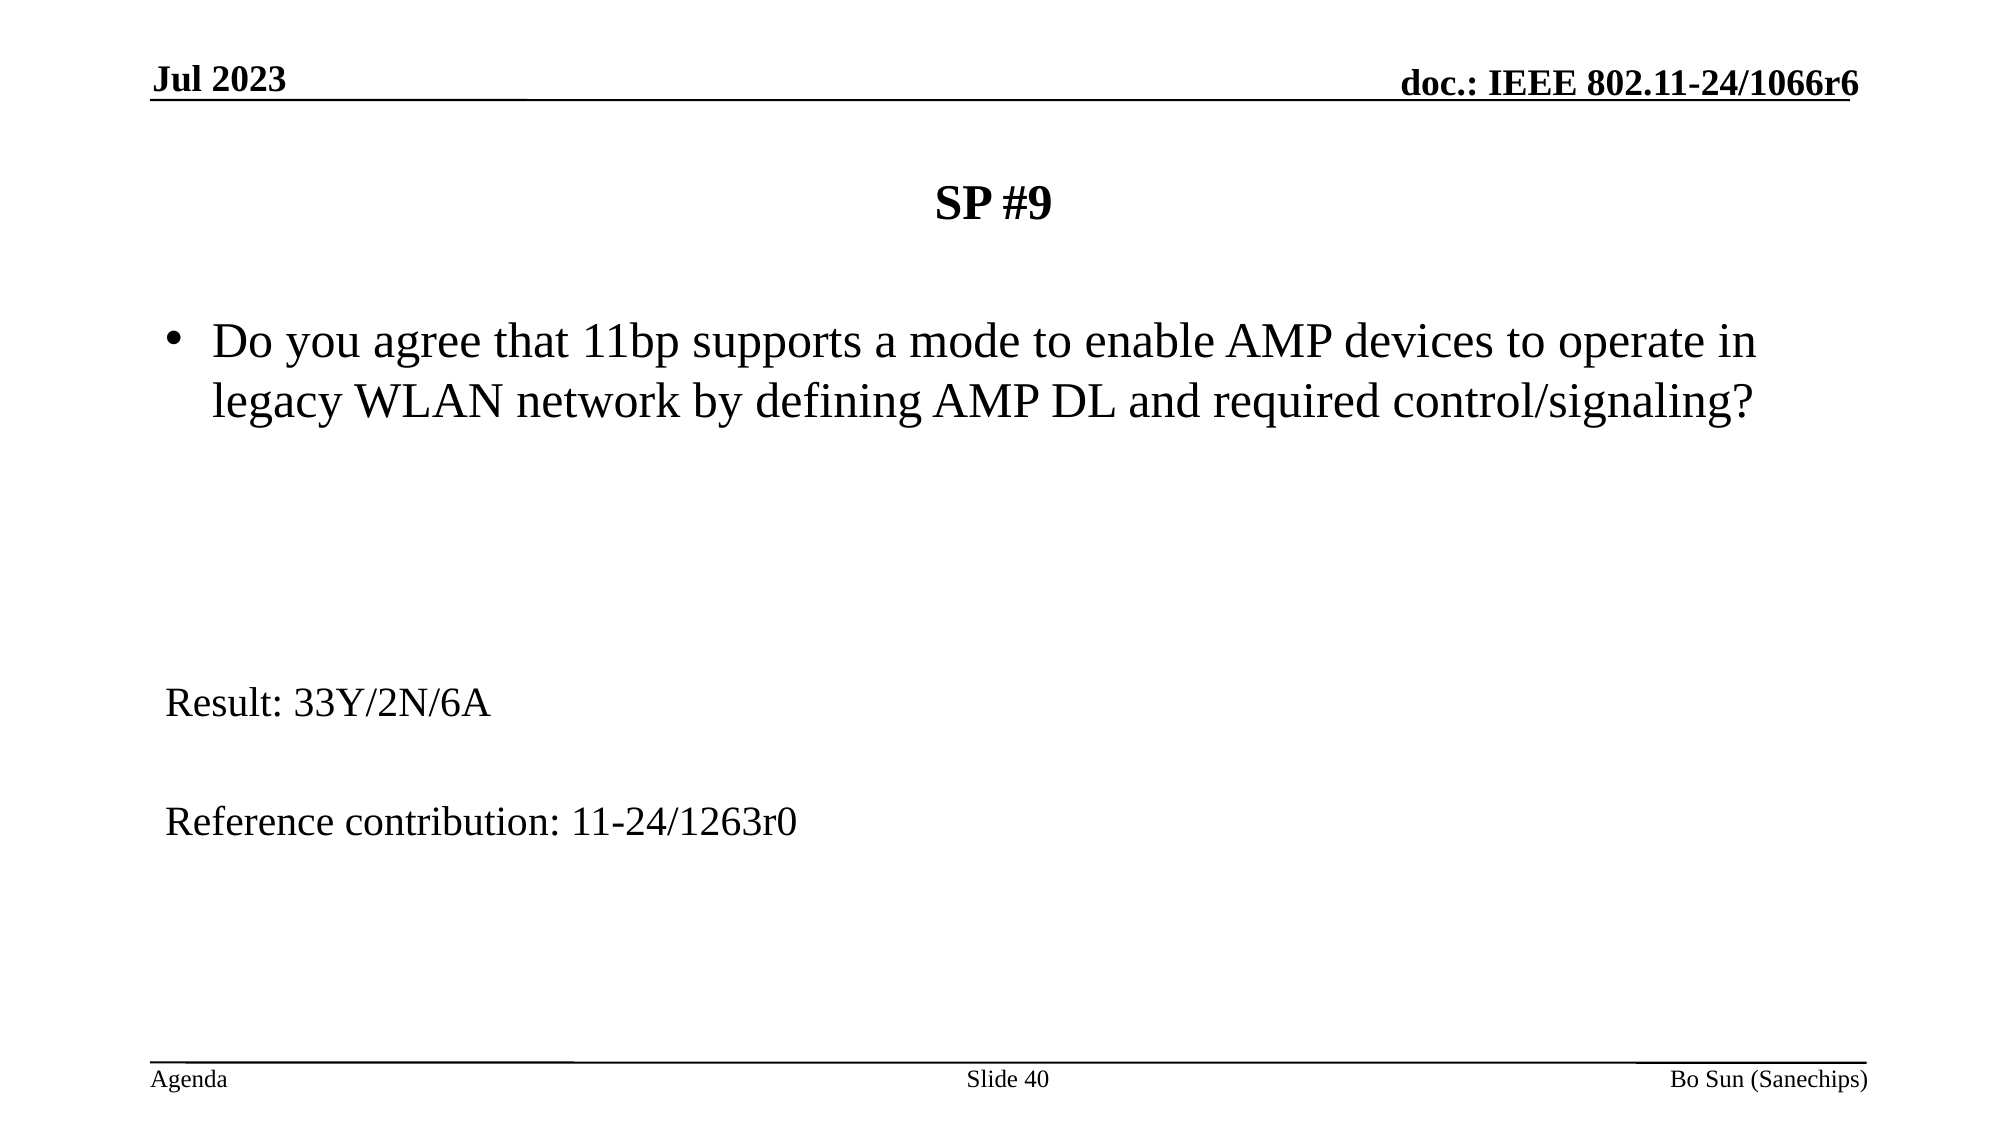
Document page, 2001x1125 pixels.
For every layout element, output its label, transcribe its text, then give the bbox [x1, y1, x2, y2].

footer Bo Sun (Sanechips) [1171, 1061, 1869, 1093]
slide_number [152, 54, 563, 100]
list Do you agree that 11bp supports a mode to enable AMP devices to operate in legacy WLAN network by defining AMP DL and required control/signaling? Result: 33Y/2N/6A Reference contribution: 11-24/1263r0 [149, 299, 1850, 1000]
title SP #9 [149, 112, 1850, 288]
slide_number Slide 40 [949, 1061, 1067, 1123]
